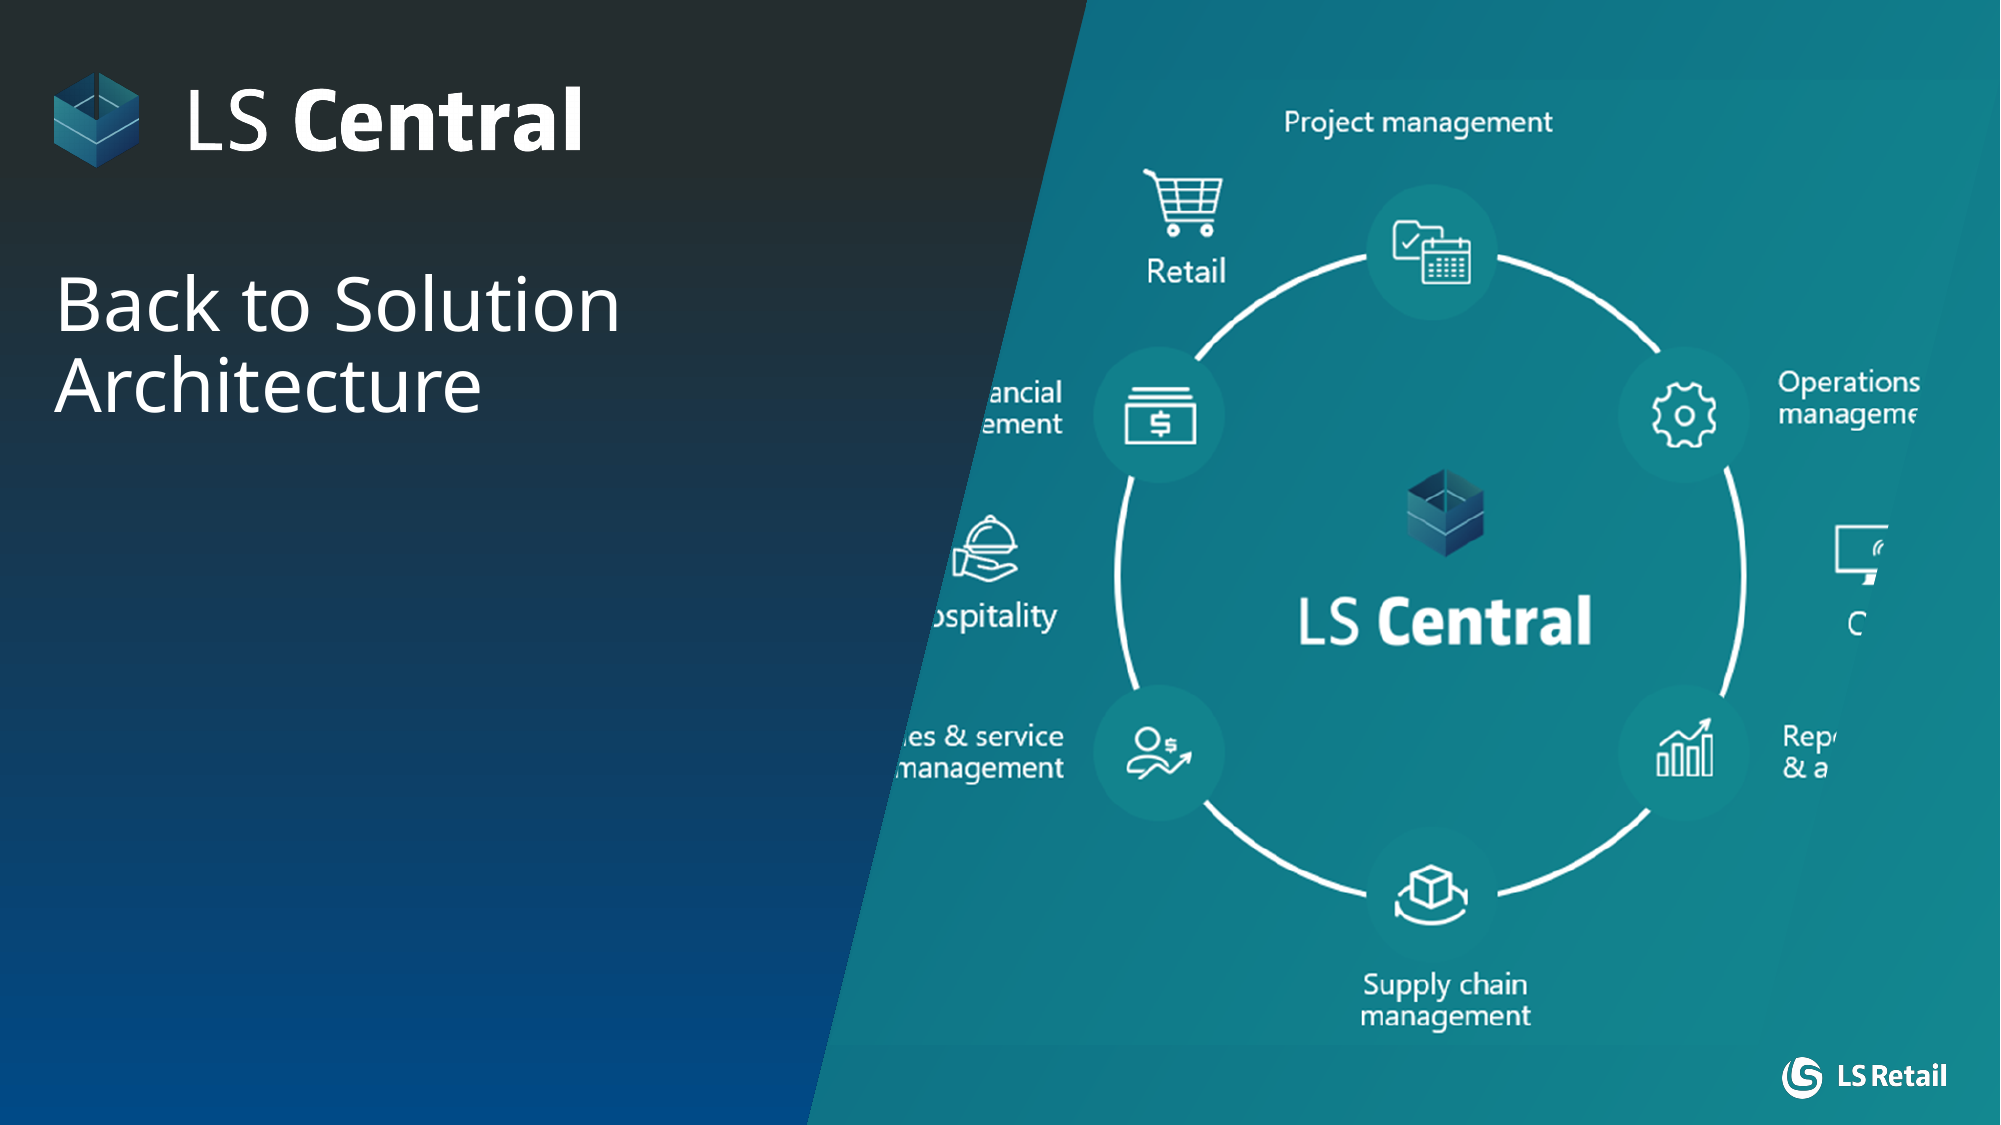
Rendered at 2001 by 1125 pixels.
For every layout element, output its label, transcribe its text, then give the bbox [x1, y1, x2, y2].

picture [829, 79, 2000, 1046]
picture [54, 72, 580, 168]
picture [1782, 1057, 1946, 1099]
list Back to Solution Architecture [54, 267, 699, 471]
